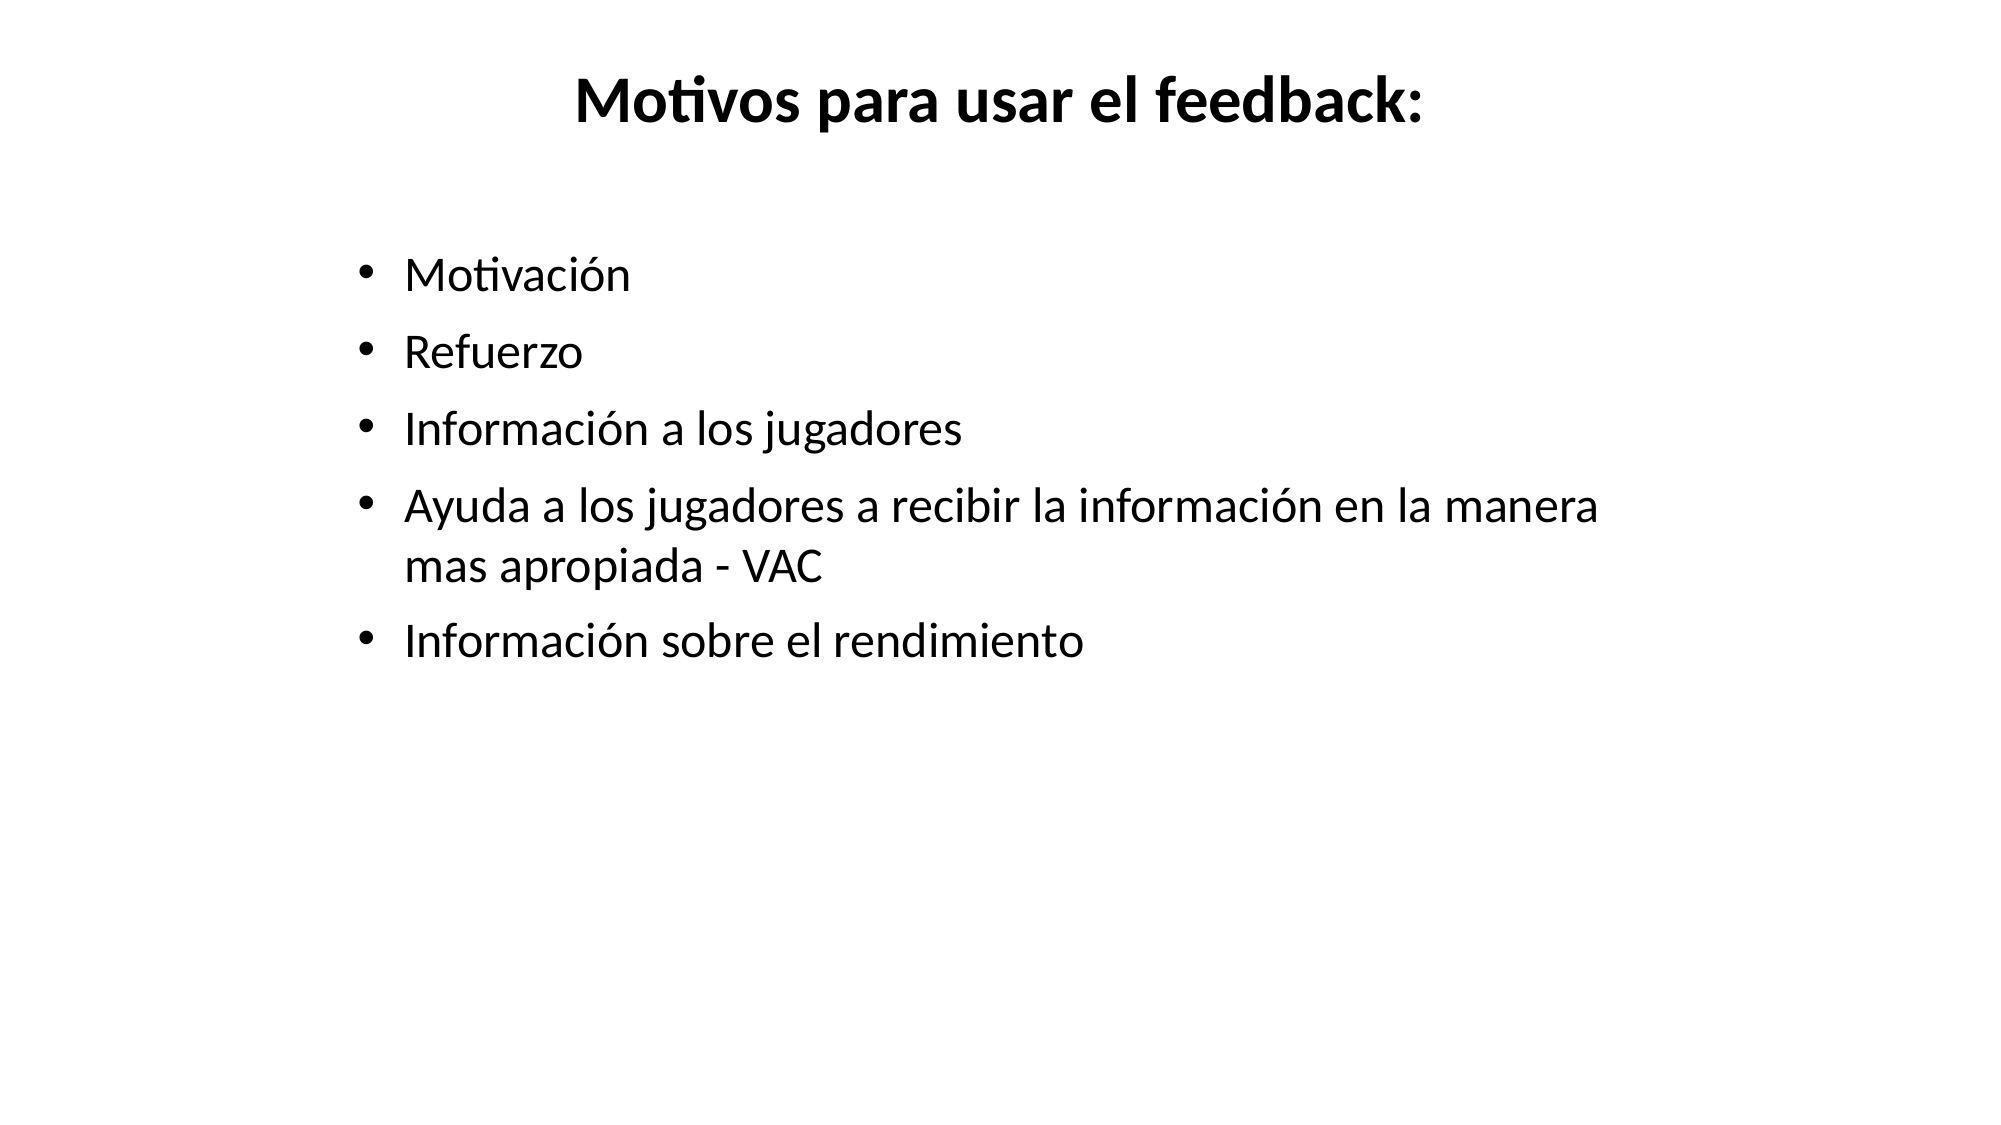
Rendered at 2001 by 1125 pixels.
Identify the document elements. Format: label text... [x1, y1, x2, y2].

text_box Motivos para usar el feedback: [249, 48, 1750, 144]
text_box Motivación Refuerzo Información a los jugadores Ayuda a los jugadores a recibir la información en la manera mas apropiada - VAC Información sobre el rendimiento [267, 172, 1674, 675]
